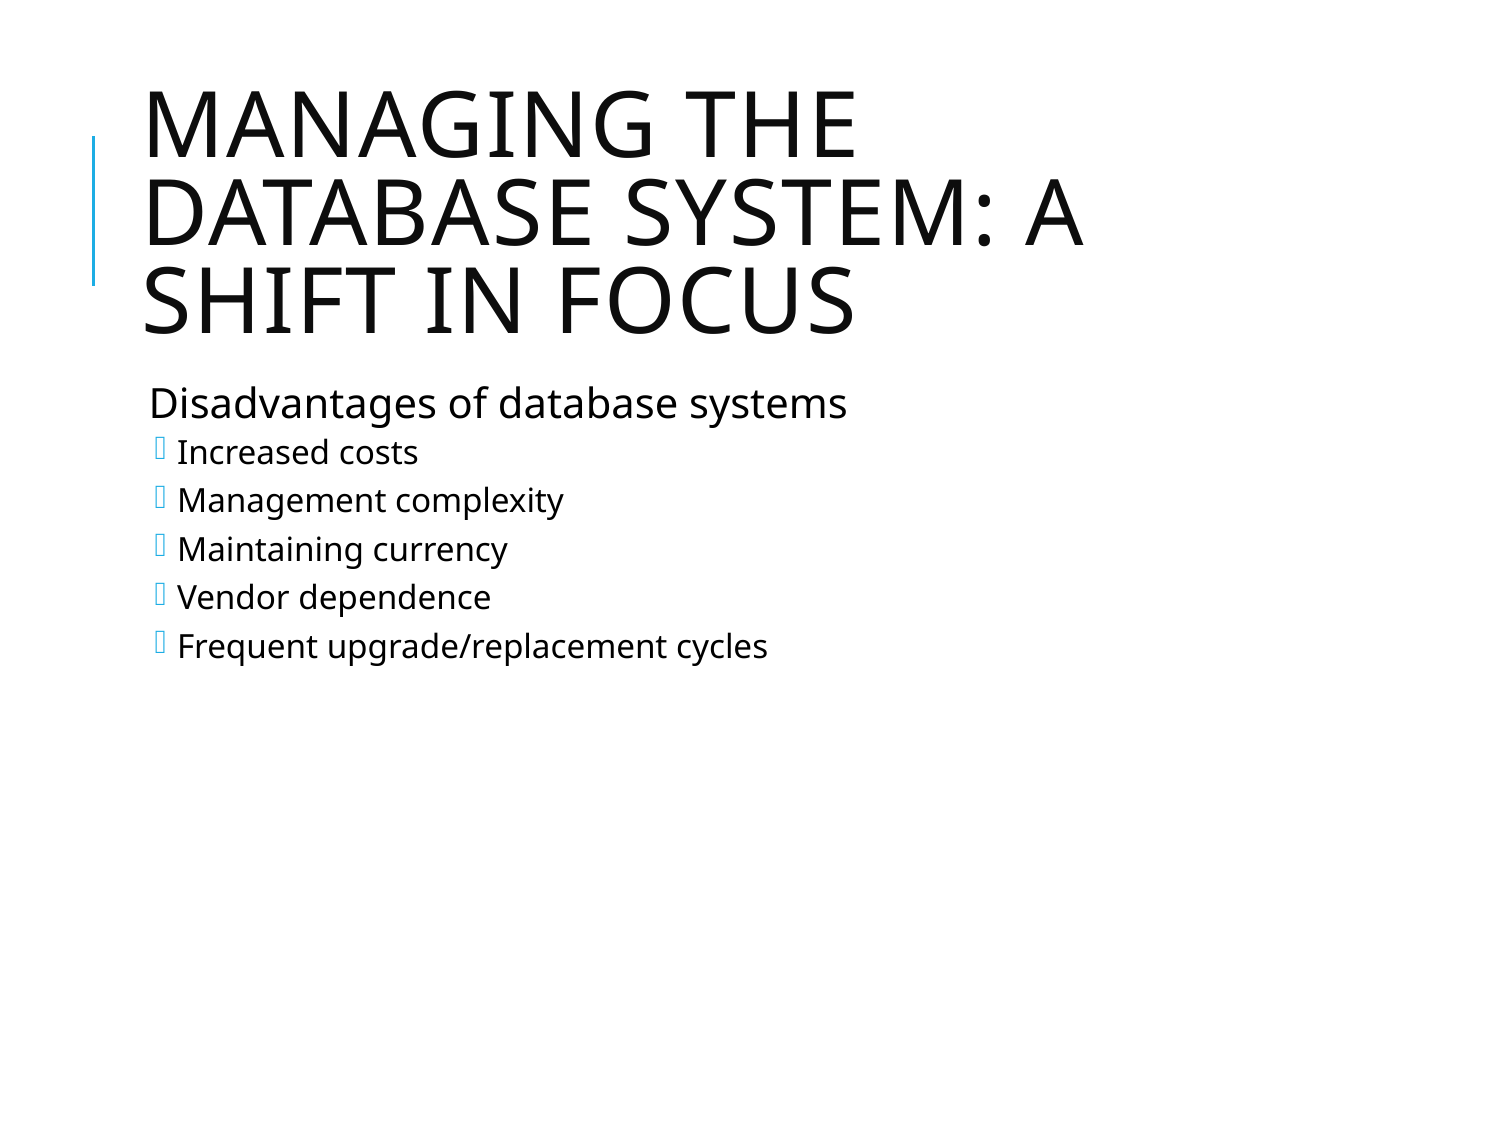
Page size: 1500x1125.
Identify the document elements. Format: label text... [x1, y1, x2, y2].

list Disadvantages of database systems Increased costs Management complexity Maintaining currency Vendor dependence Frequent upgrade/replacement cycles [126, 375, 1322, 1035]
title Managing the Database System: A Shift in Focus [126, 96, 1322, 342]
